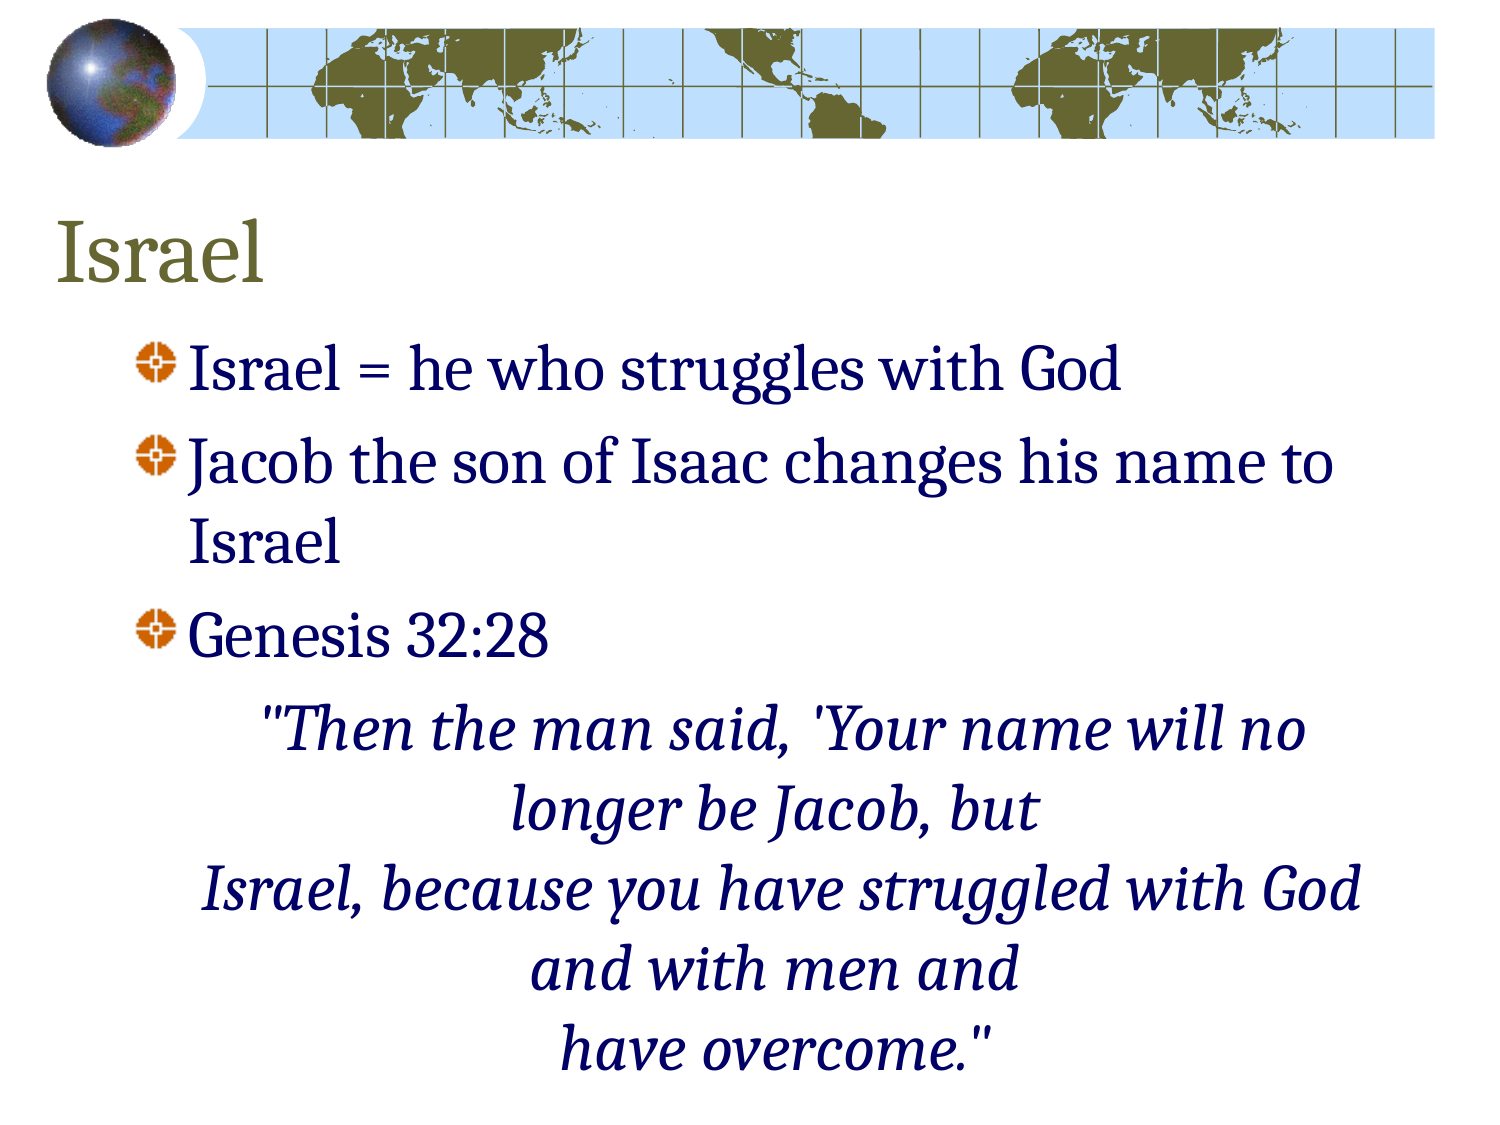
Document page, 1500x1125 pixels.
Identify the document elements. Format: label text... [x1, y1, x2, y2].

picture [132, 340, 179, 388]
list Israel = he who struggles with God Jacob the son of Isaac changes his name to Israel Genesis 32:28 "Then the man said, 'Your name will no longer be Jacob, but Israel, because you have struggled with God and with men and have overcome." [116, 316, 1393, 992]
picture [132, 607, 179, 654]
picture [132, 433, 179, 481]
picture [42, 14, 190, 151]
title Israel [40, 152, 1316, 341]
